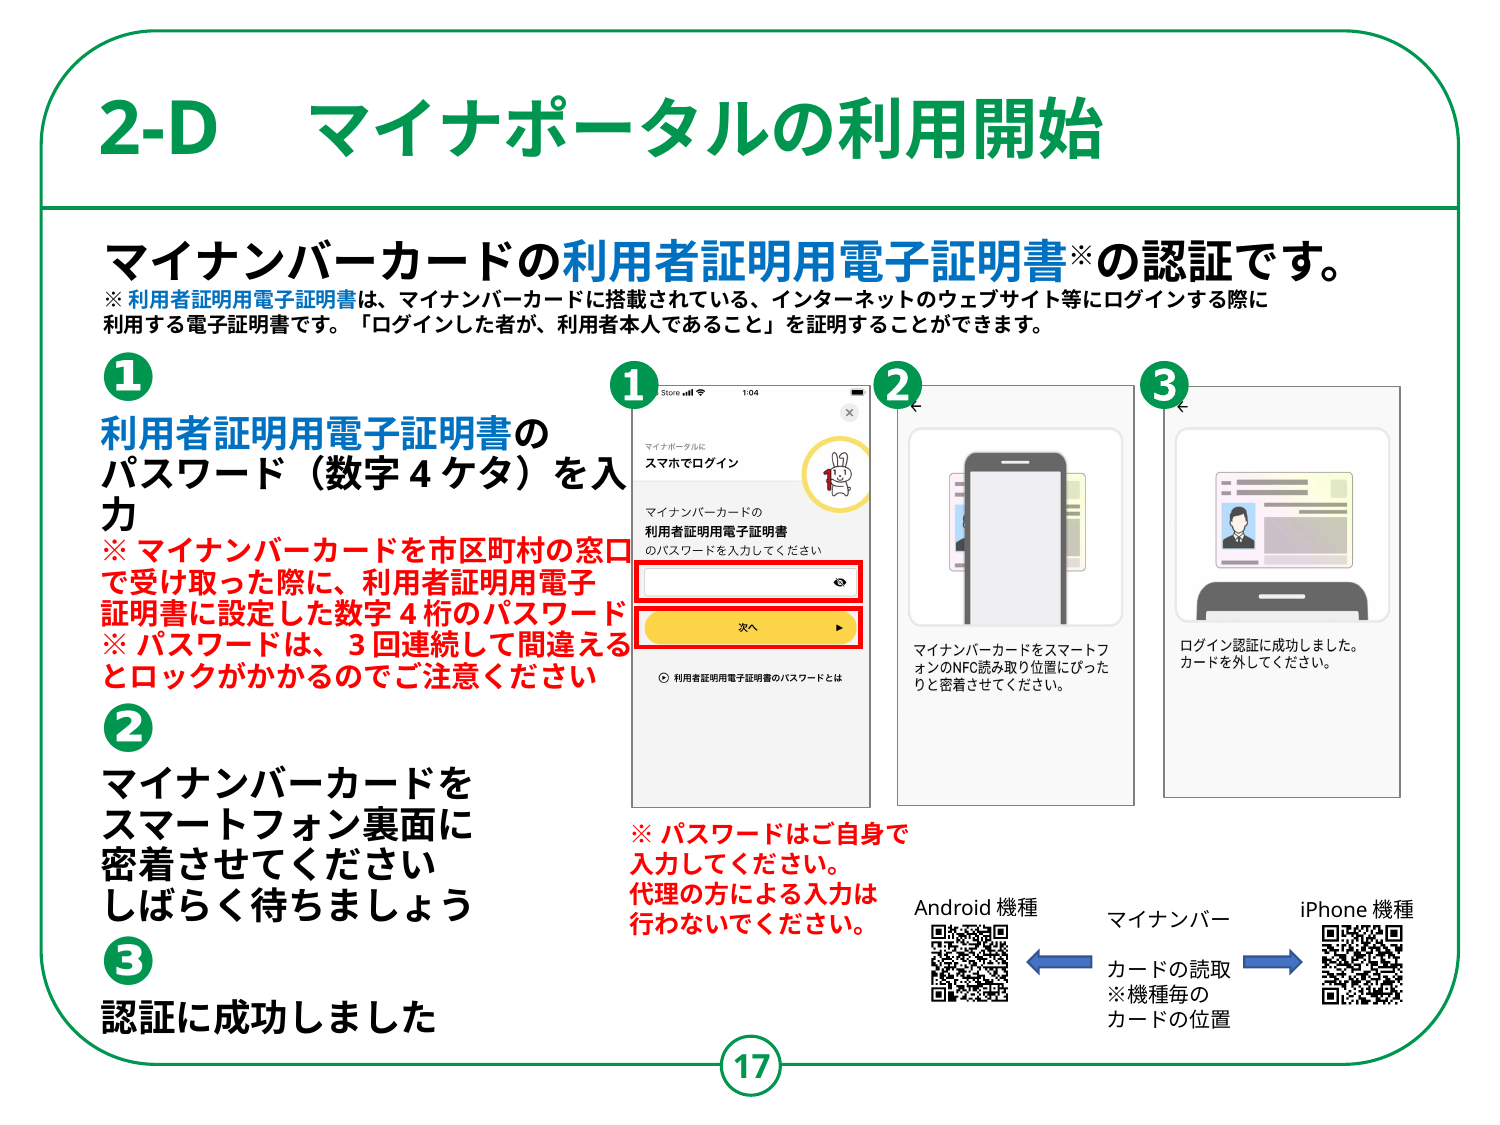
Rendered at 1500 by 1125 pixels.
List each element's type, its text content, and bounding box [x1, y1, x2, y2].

text_box Android機種 [1007, 887, 1073, 928]
title マイナポータルの利用開始 [289, 57, 1472, 176]
text_box [897, 385, 1134, 806]
picture [632, 386, 869, 807]
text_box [1140, 360, 1189, 409]
text_box [1026, 948, 1093, 976]
picture [922, 916, 1016, 1010]
text_box ❶ 利用者証明用電子証明書の パスワード（数字4ケタ）を入力 ※マイナンバーカードを市区町村の窓口 で受け取った際に、利用者証明用電子 証明書に設定した数字4桁のパスワード ※パスワードは、3回連続して間違える とロックがかかるのでご注意ください ❷ マイナンバーカードを スマートフォン裏面に 密着させてください しばらく待ちましょう ❸ 認証に成功しました [85, 335, 653, 1048]
text_box 2-D [83, 90, 291, 179]
text_box [1163, 386, 1401, 798]
picture [1312, 914, 1412, 1014]
text_box ※利用者証明用電子証明書は、マイナンバーカードに搭載されている、インターネットのウェブサイト等にログインする際に 利用する電子証明書です。「ログインした者が、利用者本人であること」を証明することができます。 [88, 278, 1362, 344]
text_box [1243, 948, 1303, 976]
text_box ※パスワードはご自身で 入力してください。 代理の方による入力は 行わないでください。 [653, 811, 1007, 947]
text_box iPhone機種 [1285, 889, 1442, 929]
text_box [609, 360, 659, 409]
text_box マイナンバー カードの読取※機種毎のカードの位置 [1092, 898, 1248, 1039]
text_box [873, 360, 923, 409]
subtitle マイナンバーカードの利用者証明用電子証明書※の認証です。 [88, 231, 1447, 297]
